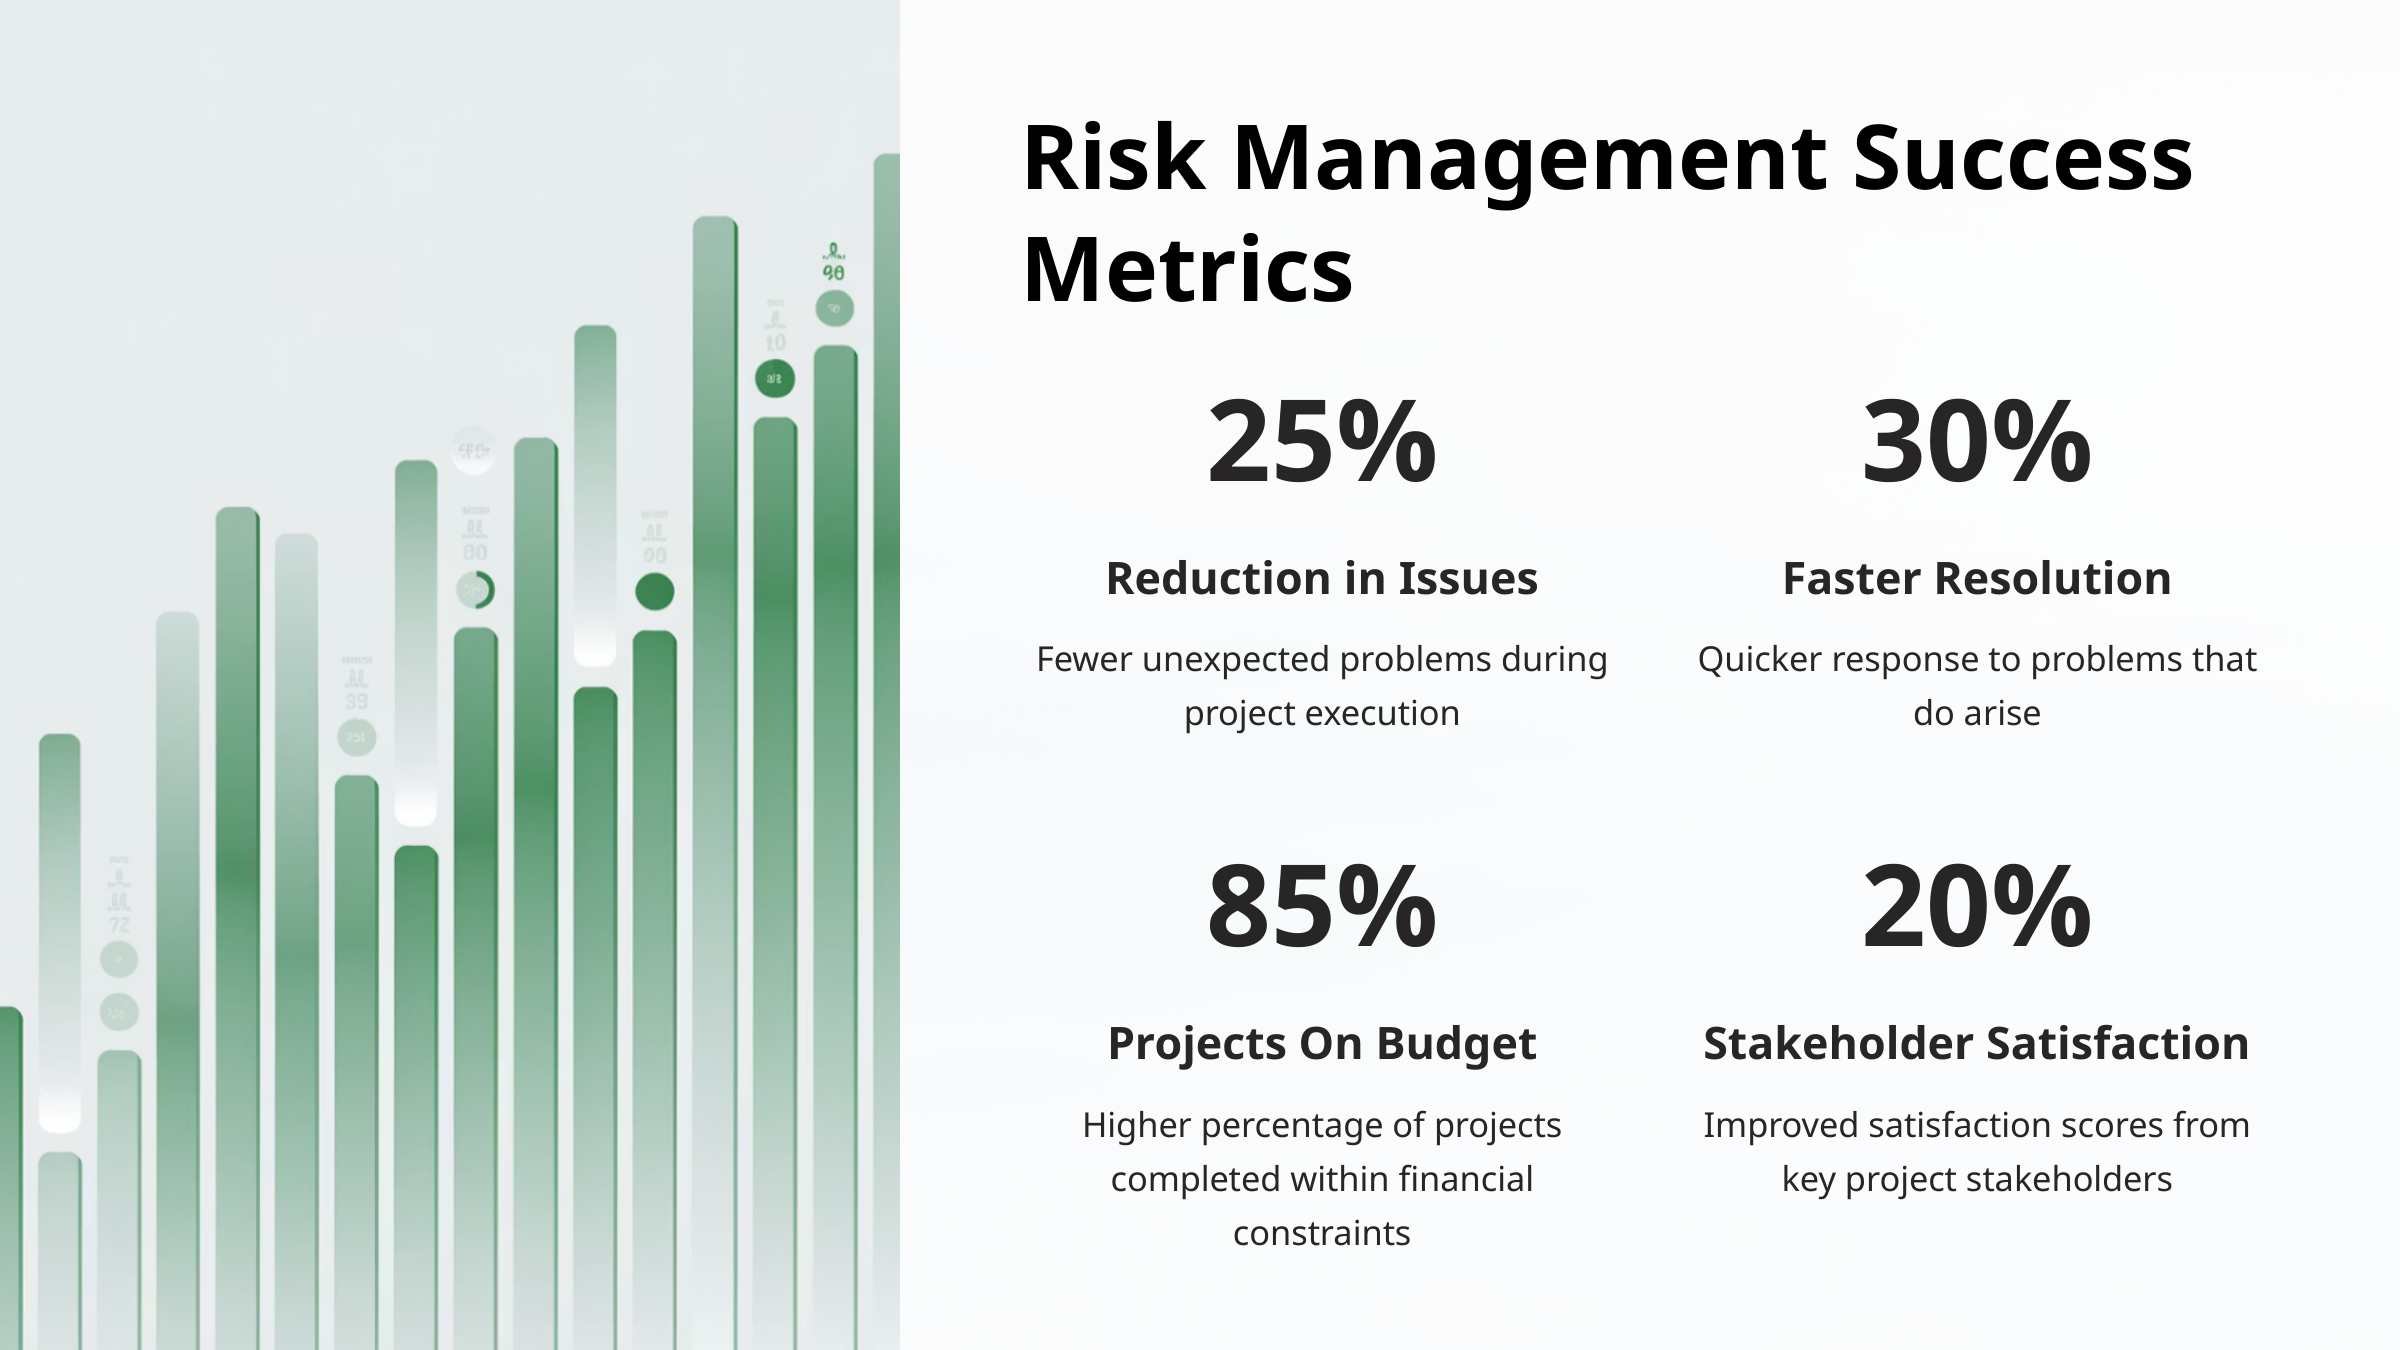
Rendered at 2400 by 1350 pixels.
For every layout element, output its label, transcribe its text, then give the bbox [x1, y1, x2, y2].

text_box Fewer unexpected problems during project execution [1020, 624, 1625, 735]
text_box Faster Resolution [1751, 547, 2204, 604]
text_box Stakeholder Satisfaction [1722, 1012, 2233, 1069]
text_box 30% [1675, 390, 2280, 504]
text_box Improved satisfaction scores from key project stakeholders [1675, 1089, 2280, 1201]
text_box Risk Management Success Metrics [1020, 94, 2280, 322]
picture [0, 0, 900, 1350]
text_box 85% [1020, 855, 1625, 970]
text_box Higher percentage of projects completed within financial constraints [1020, 1089, 1625, 1256]
text_box Projects On Budget [1096, 1012, 1549, 1069]
text_box Reduction in Issues [1096, 547, 1549, 604]
text_box Quicker response to problems that do arise [1675, 624, 2280, 735]
text_box 25% [1020, 390, 1625, 504]
text_box 20% [1675, 855, 2280, 970]
